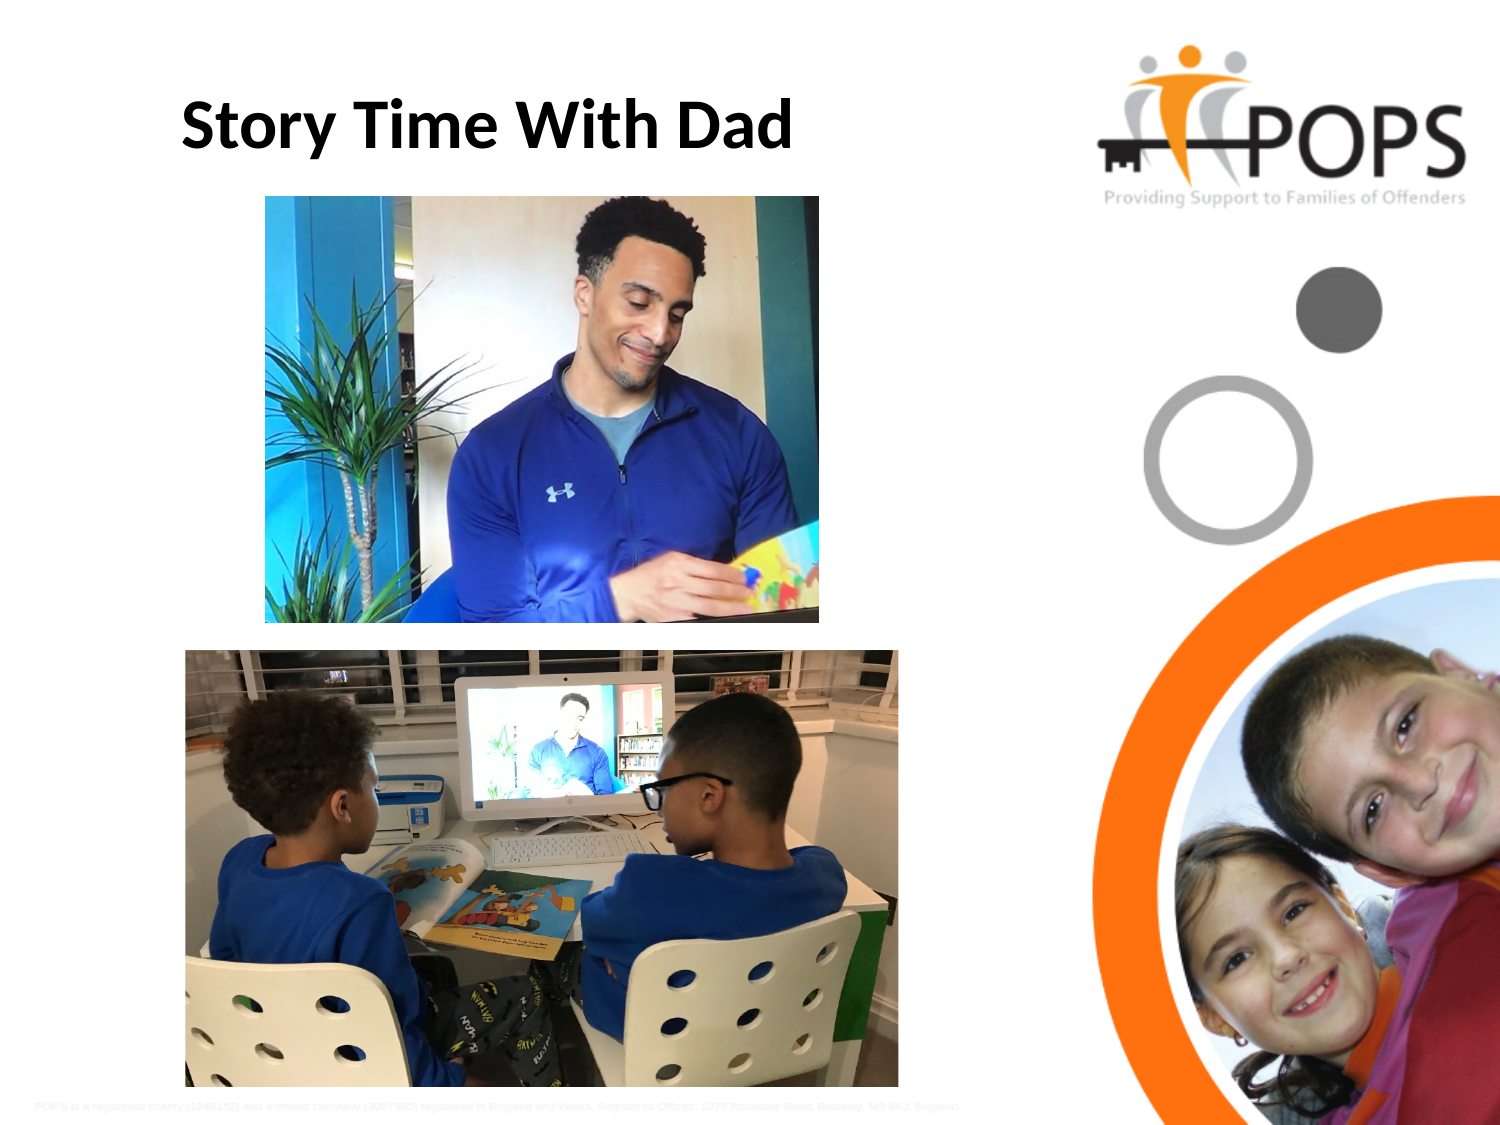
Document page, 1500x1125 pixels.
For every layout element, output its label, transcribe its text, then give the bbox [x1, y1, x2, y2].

text_box Story Time With Dad [86, 69, 1081, 257]
list [75, 262, 1069, 1059]
picture [0, 0, 1500, 1125]
